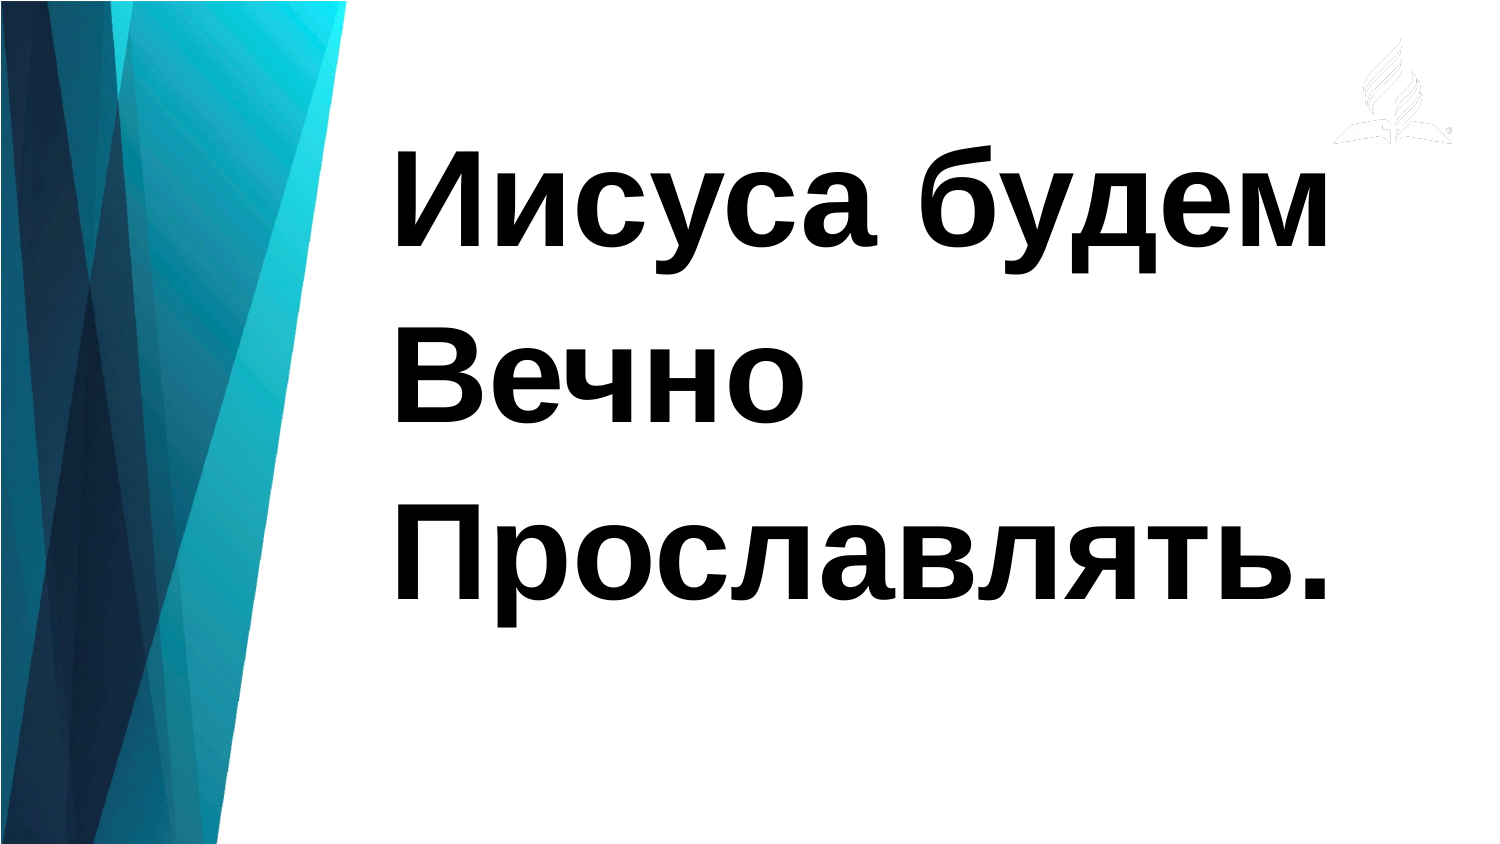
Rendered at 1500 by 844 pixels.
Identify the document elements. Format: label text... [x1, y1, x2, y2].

picture [0, 0, 358, 844]
text_box [358, 78, 1500, 768]
picture [1332, 36, 1453, 145]
picture [148, 800, 152, 811]
text_box Иисуса будем Вечно Прославлять. [375, 90, 1393, 635]
